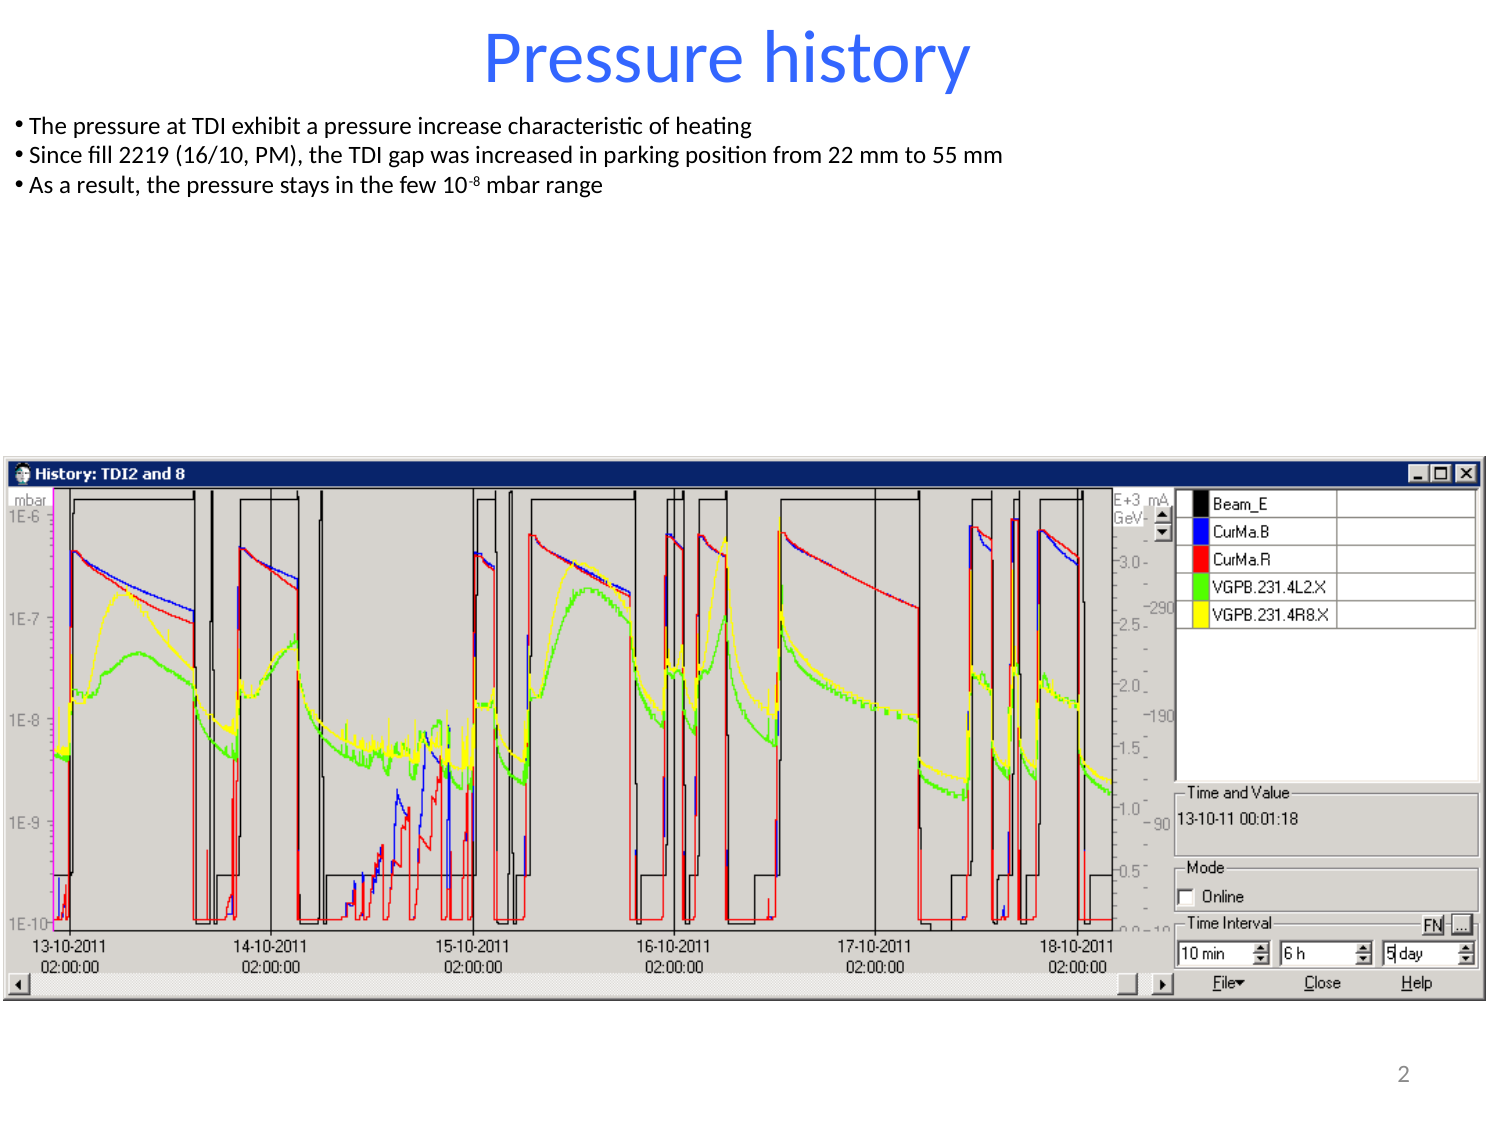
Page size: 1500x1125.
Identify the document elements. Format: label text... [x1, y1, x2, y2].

picture [3, 455, 1486, 1001]
text_box Pressure history [0, 0, 1456, 105]
slide_number 2 [1074, 1042, 1425, 1103]
text_box The pressure at TDI exhibit a pressure increase characteristic of heating Since fill 2219 (16/10, PM), the TDI gap was increased in parking position from 22 mm to 55 mm As a result, the pressure stays in the few 10-8 mbar range [0, 101, 1424, 237]
